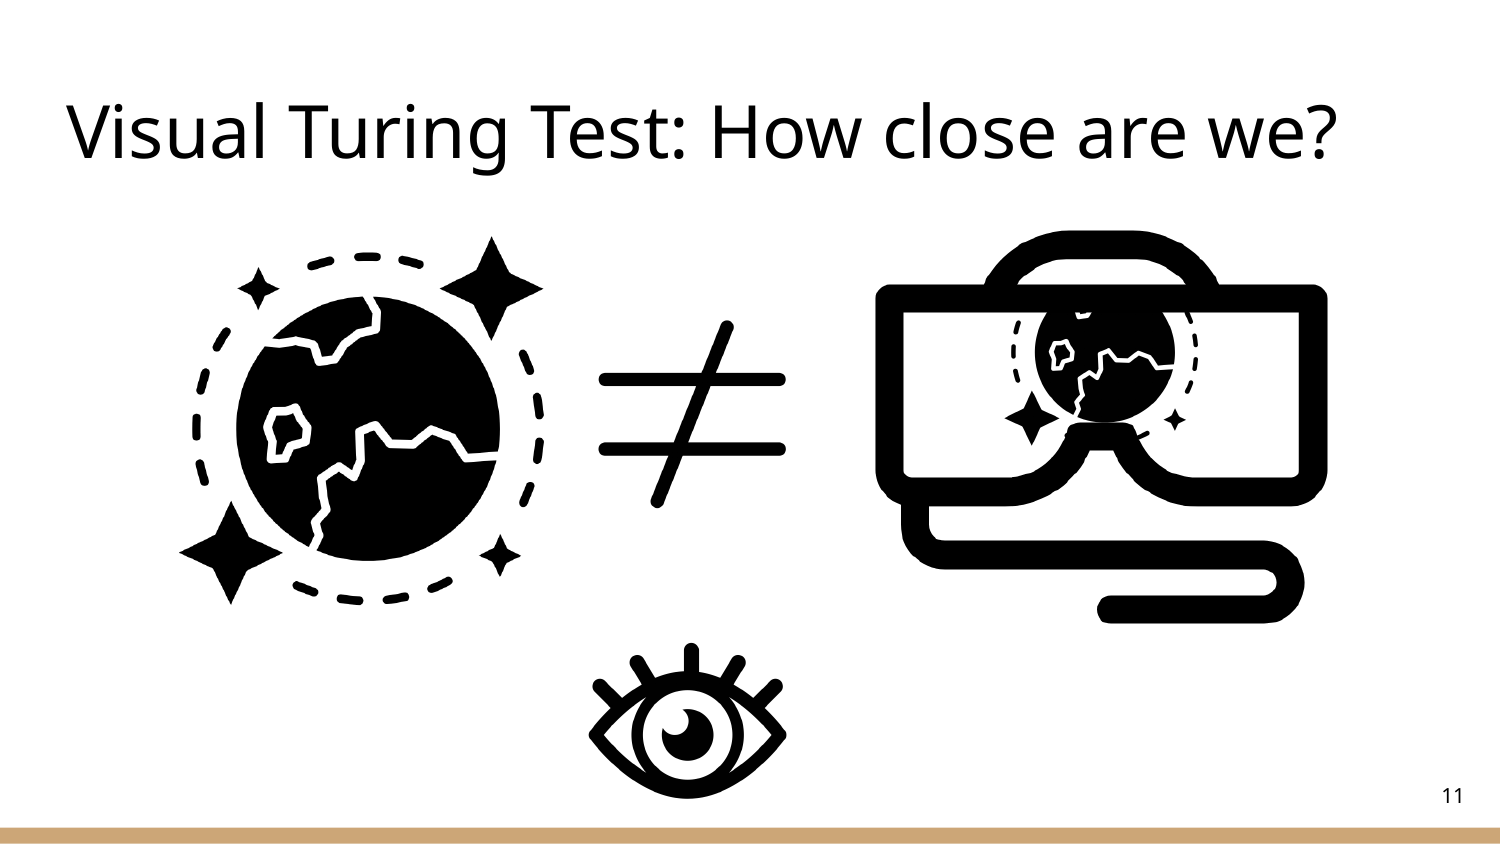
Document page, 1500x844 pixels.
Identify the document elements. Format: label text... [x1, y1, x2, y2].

picture [136, 144, 1431, 806]
title Visual Turing Test: How close are we? [51, 51, 1449, 189]
slide_number 11 [1389, 764, 1480, 830]
